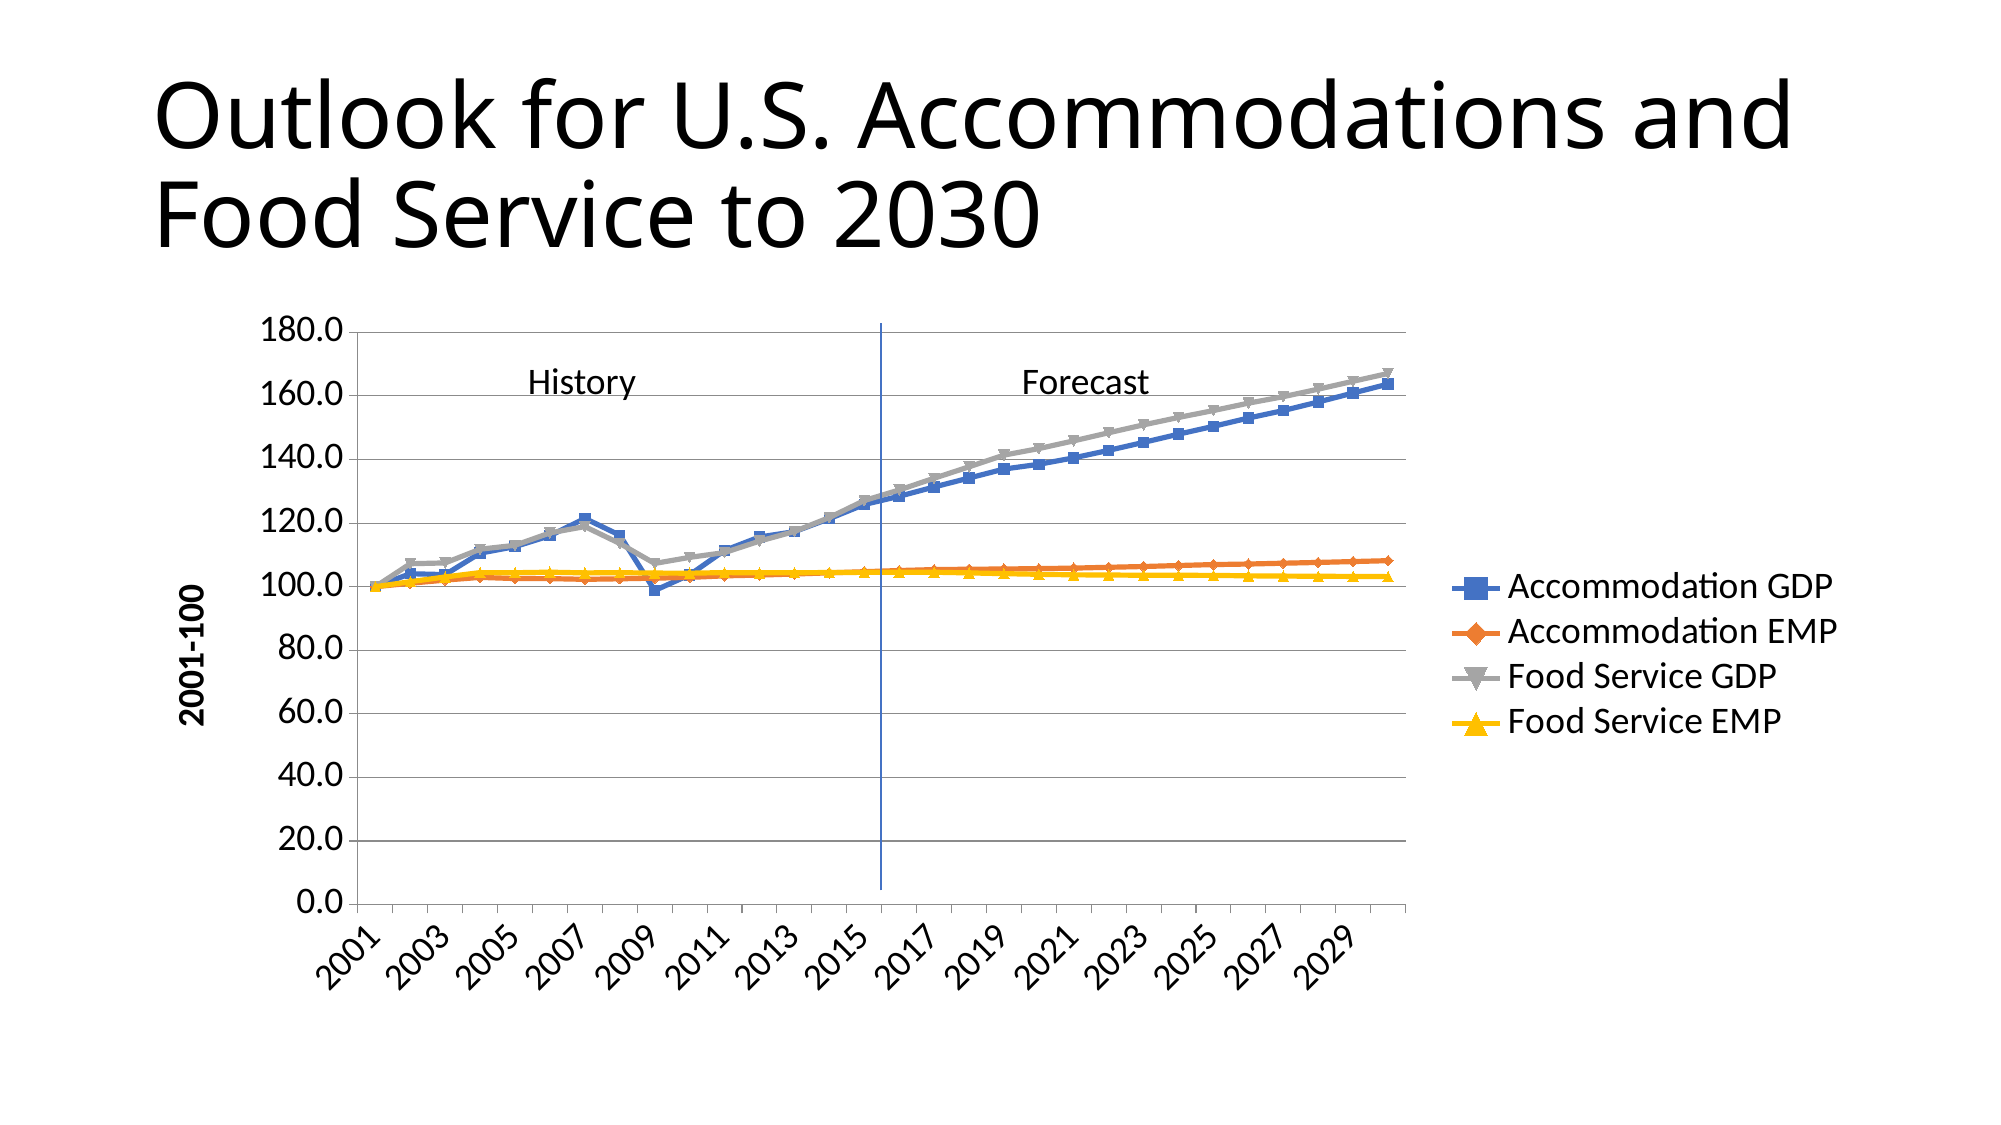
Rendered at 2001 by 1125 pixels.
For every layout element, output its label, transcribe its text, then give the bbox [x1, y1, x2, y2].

chart [137, 299, 1863, 1014]
title Outlook for U.S. Accommodations and Food Service to 2030 [137, 59, 1863, 278]
